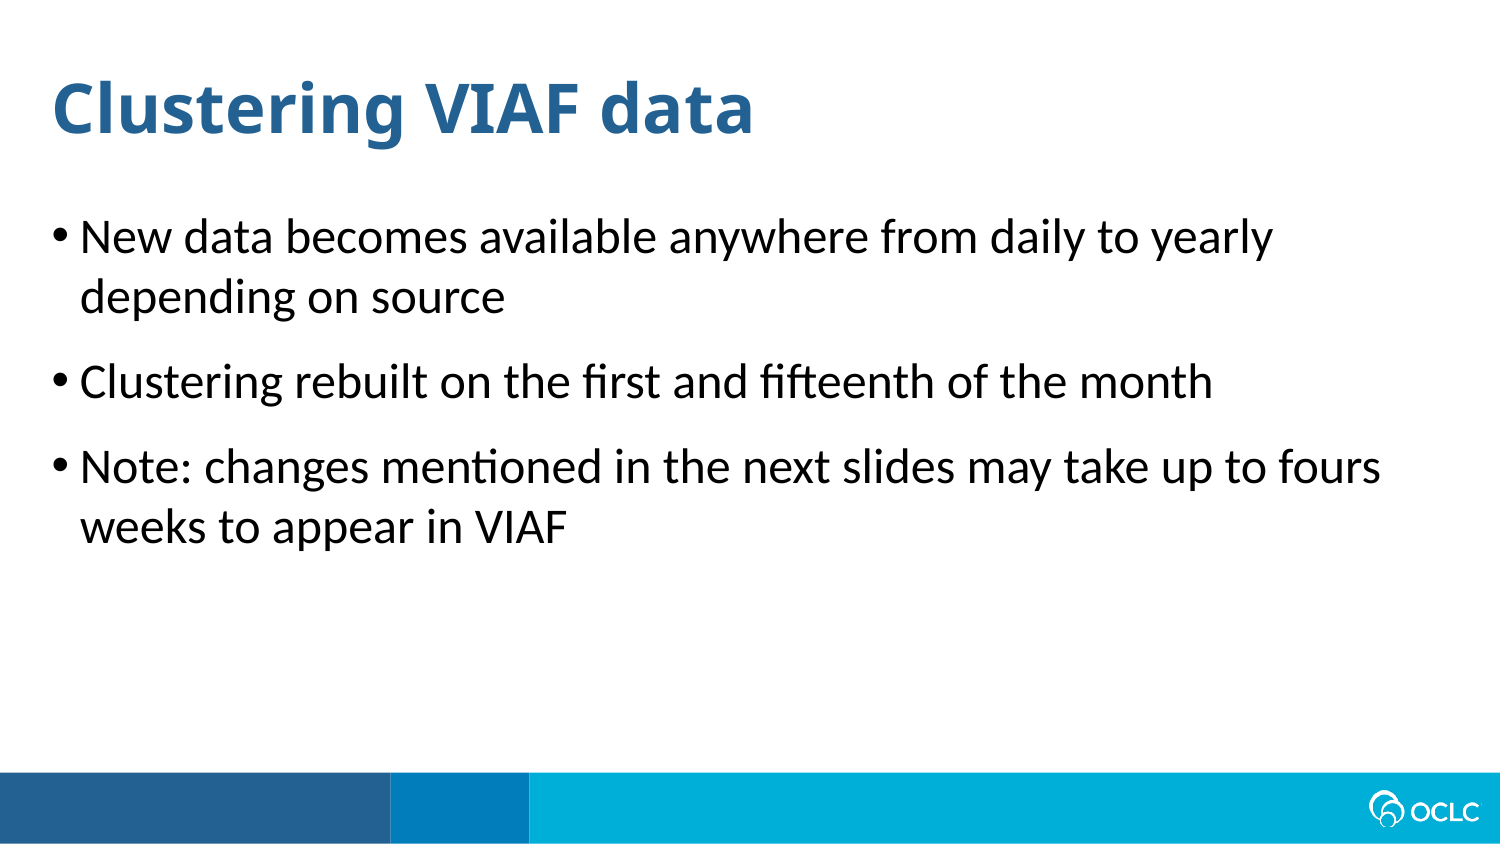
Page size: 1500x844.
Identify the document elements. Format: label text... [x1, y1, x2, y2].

title Clustering VIAF data [36, 30, 1463, 194]
list New data becomes available anywhere from daily to yearly depending on source Clustering rebuilt on the first and fifteenth of the month Note: changes mentioned in the next slides may take up to fours weeks to appear in VIAF [36, 196, 1463, 759]
